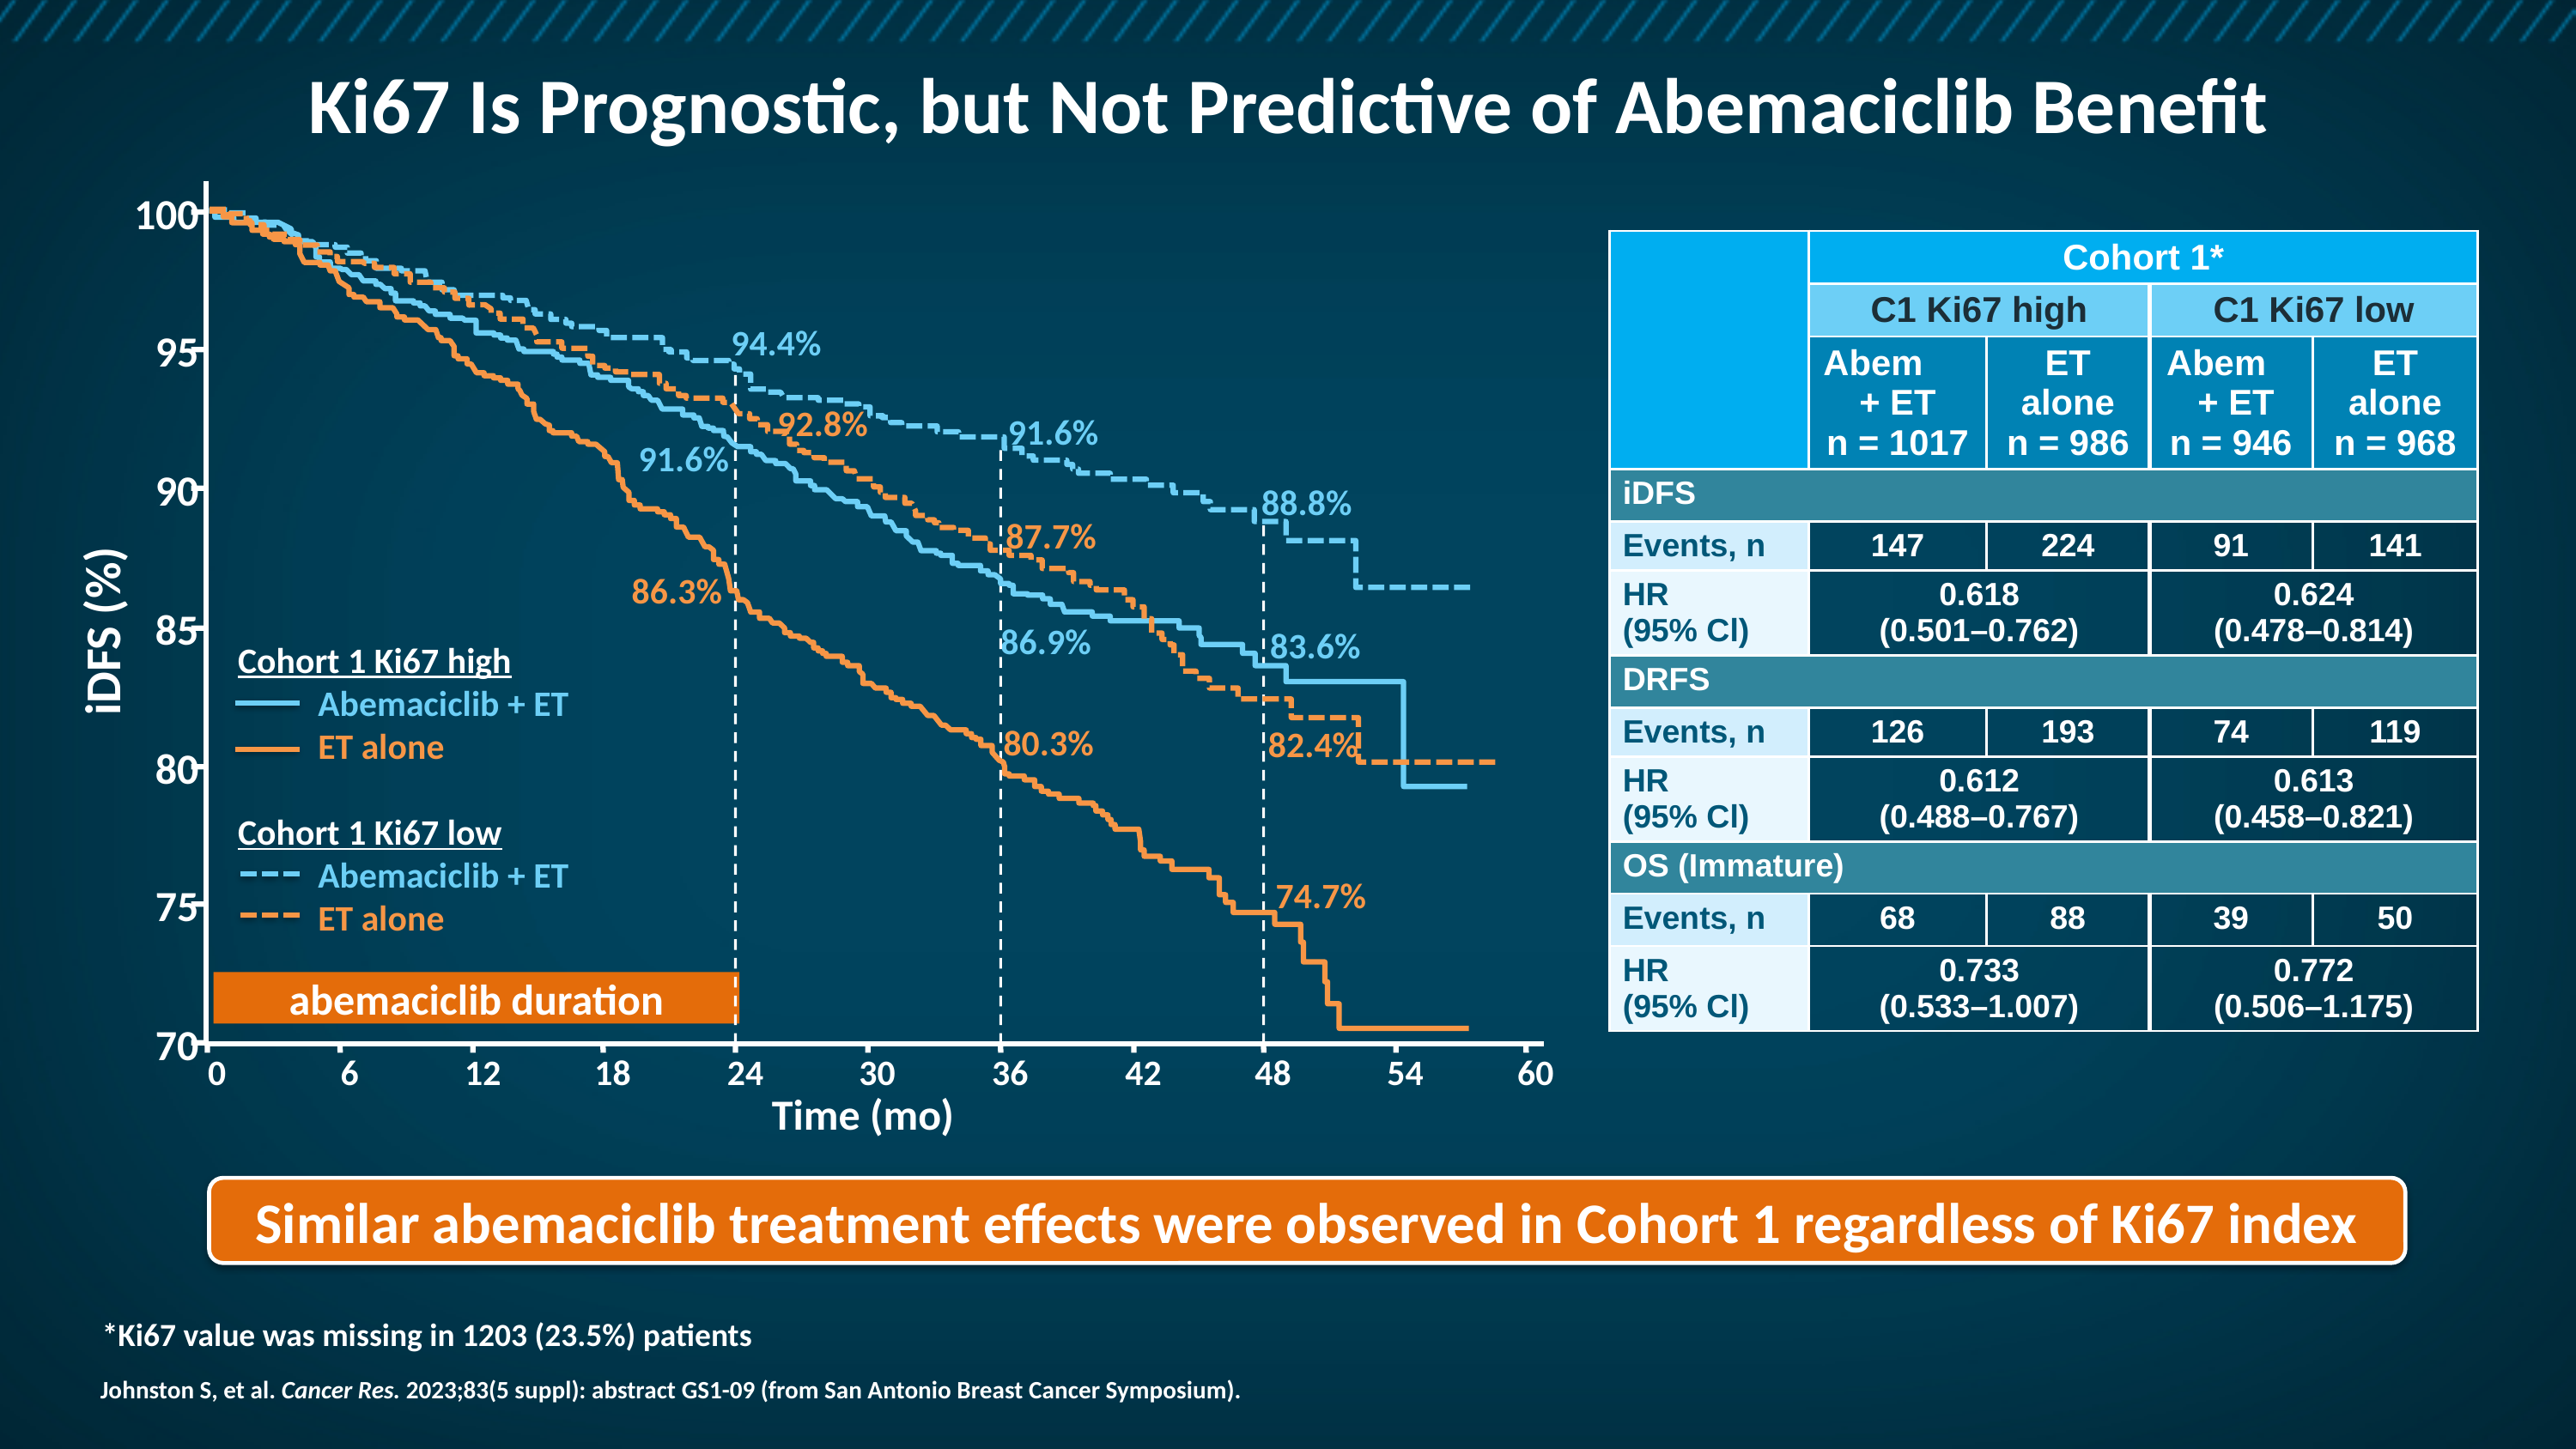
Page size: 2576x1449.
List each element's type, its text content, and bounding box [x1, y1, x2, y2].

table_cell iDFS [1611, 470, 2476, 520]
table_cell 147 [1810, 523, 1985, 569]
text_box *Ki67 value was missing in 1203 (23.5%) patients [89, 1307, 766, 1360]
table_cell 39 [2152, 894, 2312, 945]
table_cell 126 [1810, 709, 1985, 755]
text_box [64, 180, 1564, 1143]
table_cell 0.624 (0.478–0.814) [2152, 572, 2476, 654]
table_cell Abem + ET n = 1017 [1810, 337, 1985, 468]
table_cell Events, n [1611, 709, 1807, 755]
table_cell 193 [1988, 709, 2148, 755]
table_cell 141 [2314, 523, 2476, 569]
table_cell C1 Ki67 low [2152, 285, 2476, 336]
table_cell 68 [1810, 894, 1985, 945]
table_cell Events, n [1611, 894, 1807, 945]
table_cell 50 [2314, 894, 2476, 945]
table_cell Events, n [1611, 523, 1807, 569]
table_cell 0.618 (0.501–0.762) [1810, 572, 2148, 654]
table_cell 91 [2152, 523, 2312, 569]
table_cell 0.612 (0.488–0.767) [1810, 758, 2148, 840]
table_cell ET alone n = 986 [1988, 337, 2148, 468]
table_header [1611, 232, 1807, 468]
text_box Similar abemaciclib treatment effects were observed in Cohort 1 regardless of Ki67 index [208, 1177, 2407, 1264]
table_cell ET alone n = 968 [2314, 337, 2476, 468]
table_cell 224 [1988, 523, 2148, 569]
table_cell 74 [2152, 709, 2312, 755]
table_cell 88 [1988, 894, 2148, 945]
table_cell 0.733 (0.533–1.007) [1810, 947, 2148, 1030]
table_cell 119 [2314, 709, 2476, 755]
table_cell 0.772 (0.506–1.175) [2152, 947, 2476, 1030]
list Johnston S, et al. Cancer Res. 2023;83(5 suppl): abstract GS1-09 (from San Antonio Breast Cancer Symposium). [84, 1357, 2503, 1412]
table_cell OS (Immature) [1611, 843, 2476, 893]
picture [217, 1263, 276, 1266]
table_cell HR (95% Cl) [1611, 572, 1807, 654]
table_cell Abem + ET n = 946 [2152, 337, 2312, 468]
table_cell DRFS [1611, 657, 2476, 706]
table_cell HR (95% Cl) [1611, 758, 1807, 840]
title Ki67 Is Prognostic, but Not Predictive of Abemaciclib Benefit [0, 46, 2576, 181]
table_cell C1 Ki67 high [1810, 285, 2148, 336]
table_cell HR (95% Cl) [1611, 947, 1807, 1030]
table_cell 0.613 (0.458–0.821) [2152, 758, 2476, 840]
table_header Cohort 1* [1810, 232, 2476, 282]
